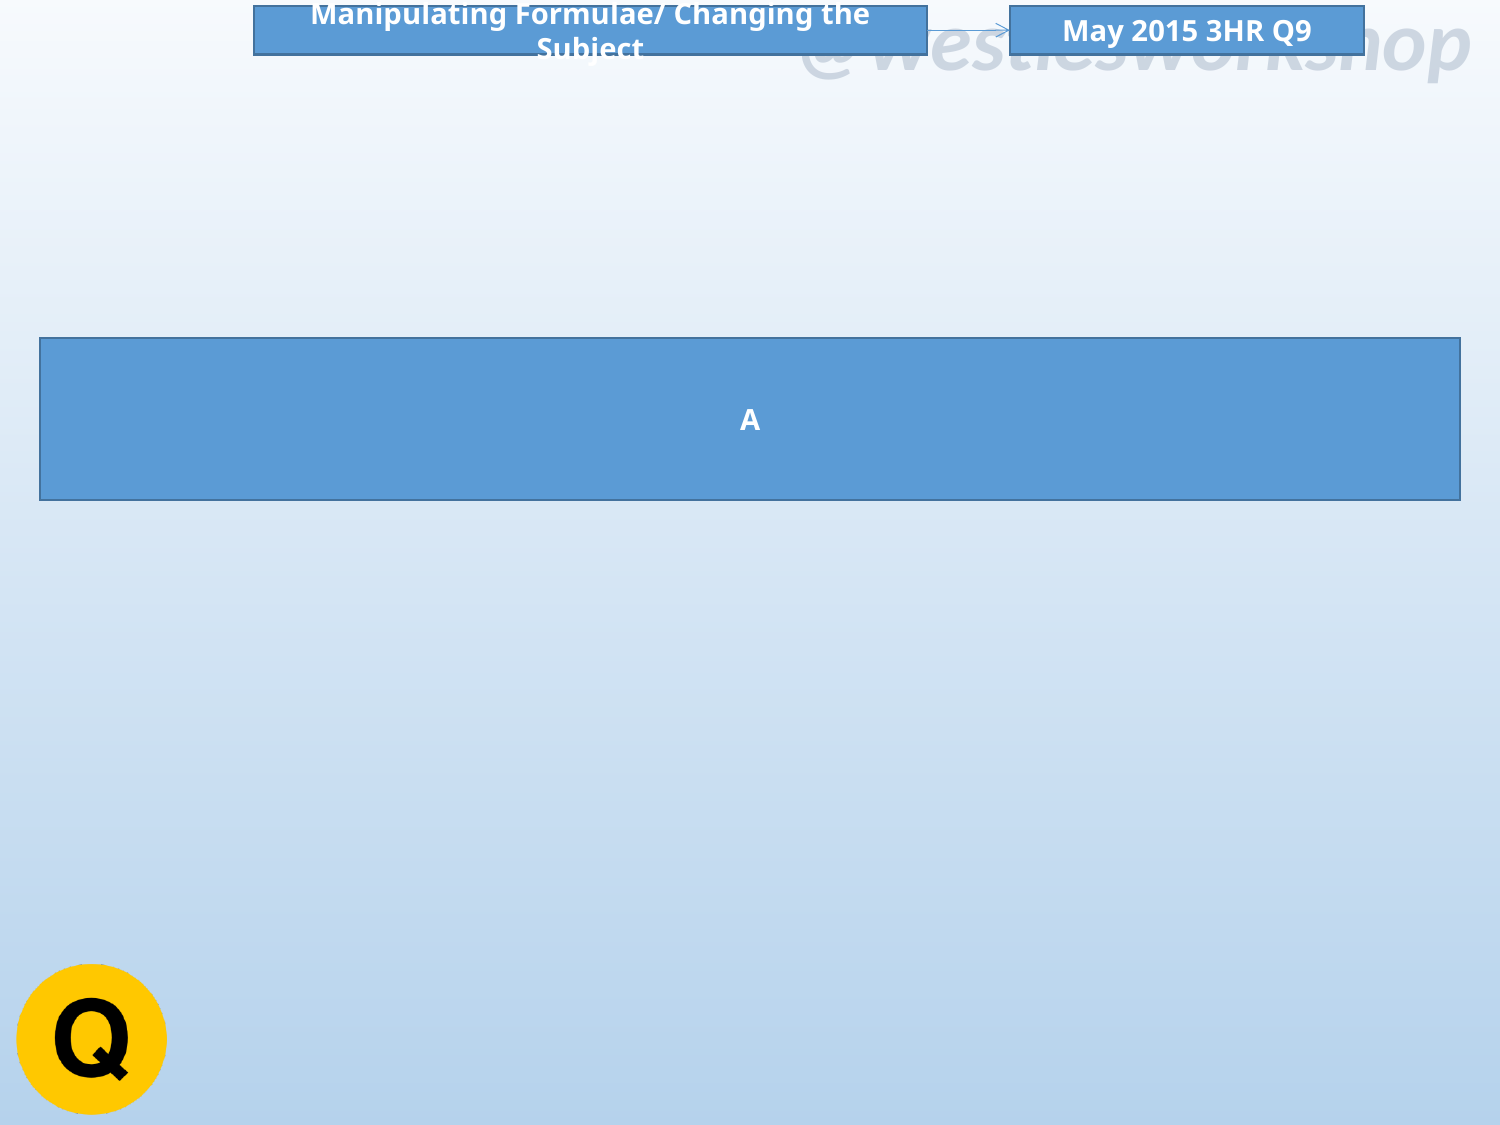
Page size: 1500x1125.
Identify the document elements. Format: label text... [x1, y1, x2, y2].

picture [39, 338, 1461, 496]
text_box May 2015 3HR Q9 [1009, 5, 1365, 56]
text_box Manipulating Formulae/ Changing the Subject [253, 5, 928, 56]
text_box A [39, 496, 1461, 501]
picture [0, 940, 191, 1125]
